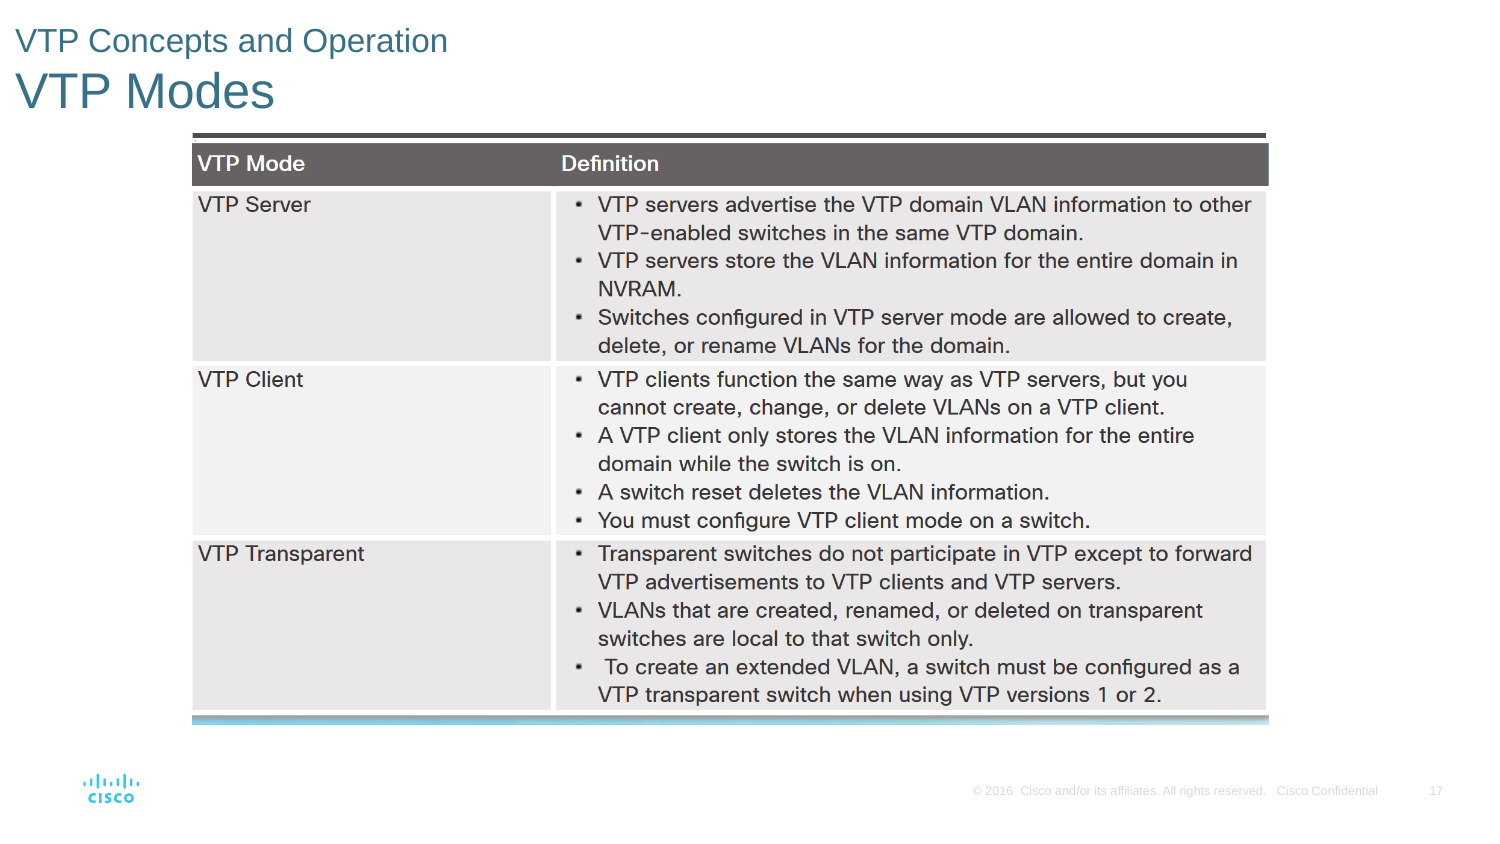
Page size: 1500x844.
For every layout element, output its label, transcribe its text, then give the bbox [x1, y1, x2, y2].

picture [192, 130, 1270, 725]
title VTP Concepts and Operation VTP Modes [0, 6, 1500, 131]
